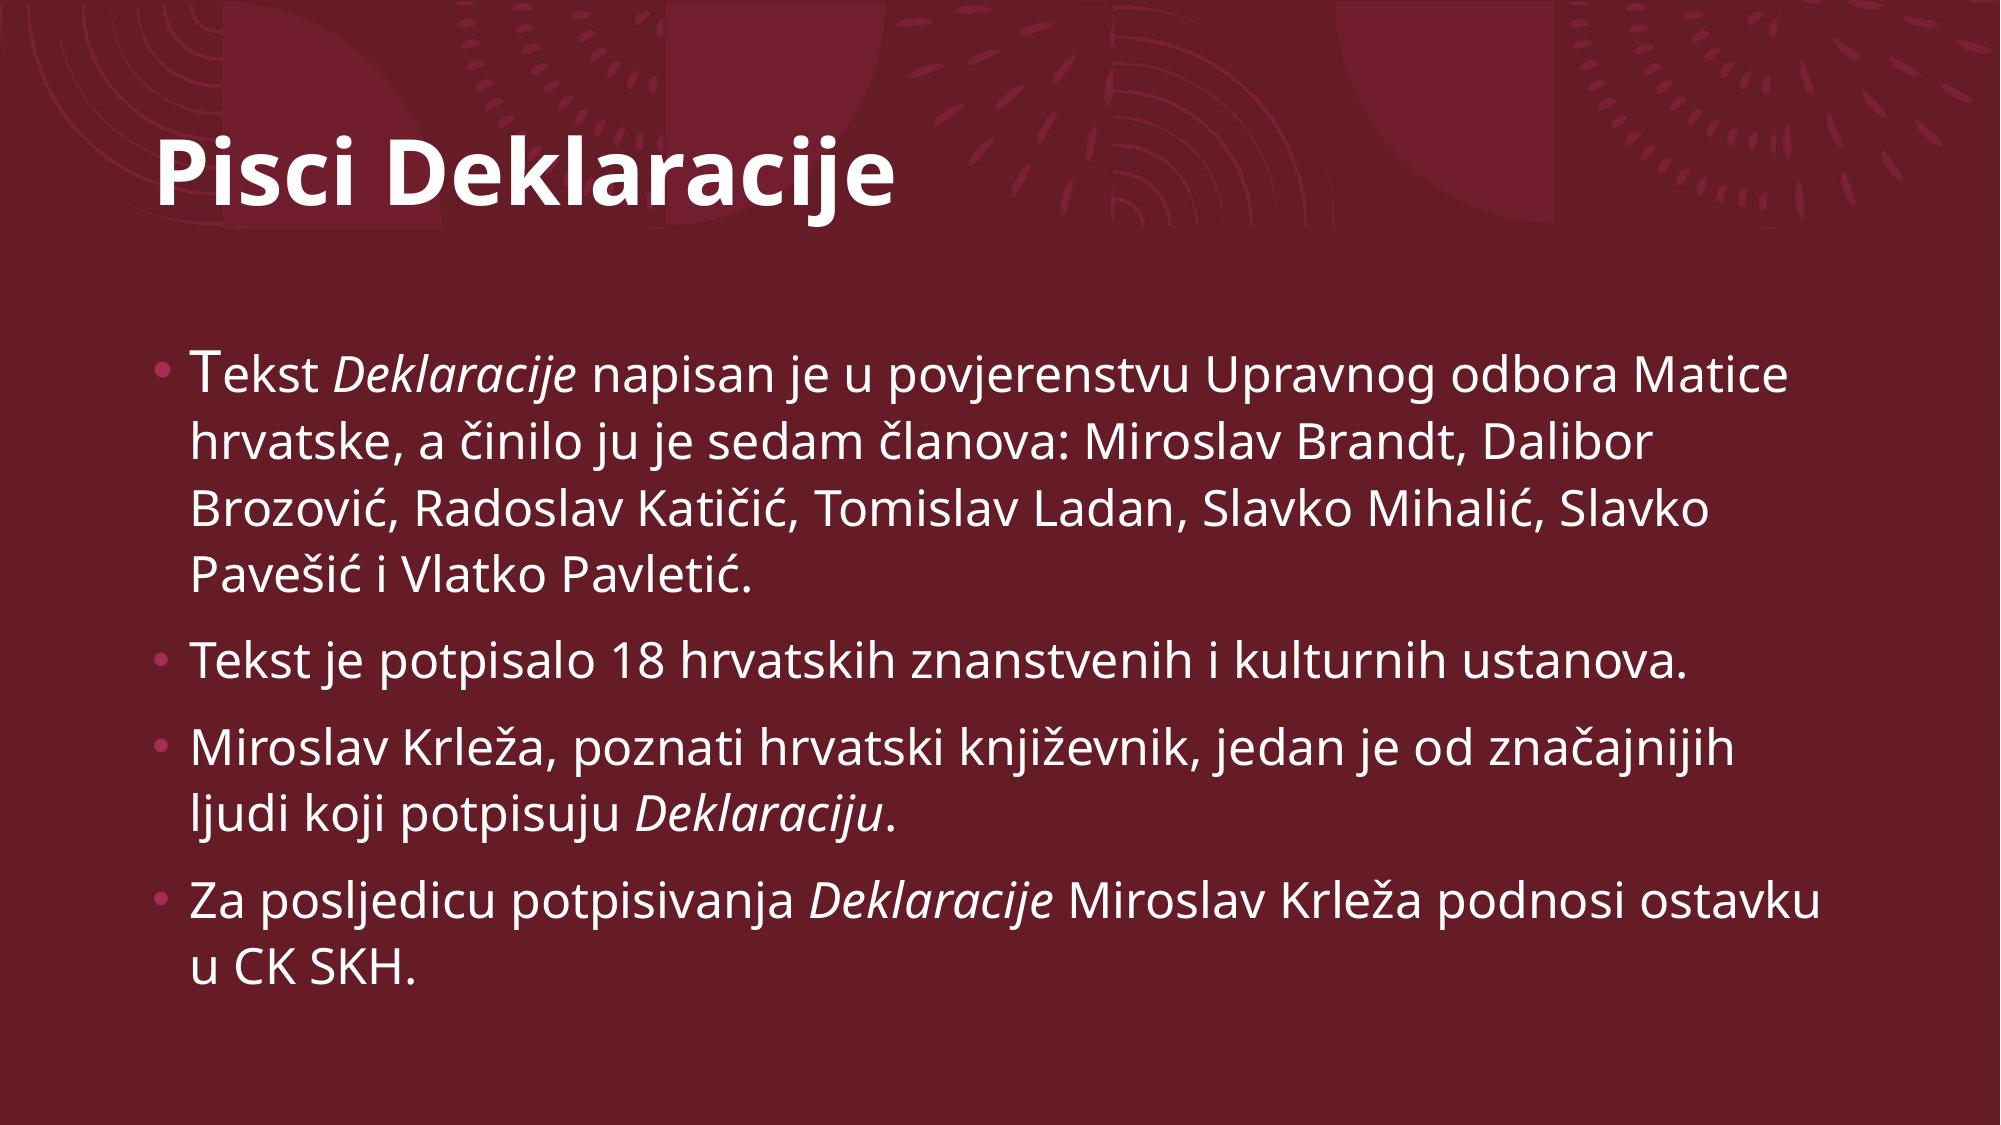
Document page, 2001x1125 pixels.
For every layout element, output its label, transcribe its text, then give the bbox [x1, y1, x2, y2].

list Tekst Deklaracije napisan je u povjerenstvu Upravnog odbora Matice hrvatske, a činilo ju je sedam članova: Miroslav Brandt, Dalibor Brozović, Radoslav Katičić, Tomislav Ladan, Slavko Mihalić, Slavko Pavešić i Vlatko Pavletić. Tekst je potpisalo 18 hrvatskih znanstvenih i kulturnih ustanova. Miroslav Krleža, poznati hrvatski književnik, jedan je od značajnijih ljudi koji potpisuju Deklaraciju. Za posljedicu potpisivanja Deklaracije Miroslav Krleža podnosi ostavku u CK SKH. [137, 319, 1863, 1009]
title Pisci Deklaracije [137, 60, 1863, 278]
